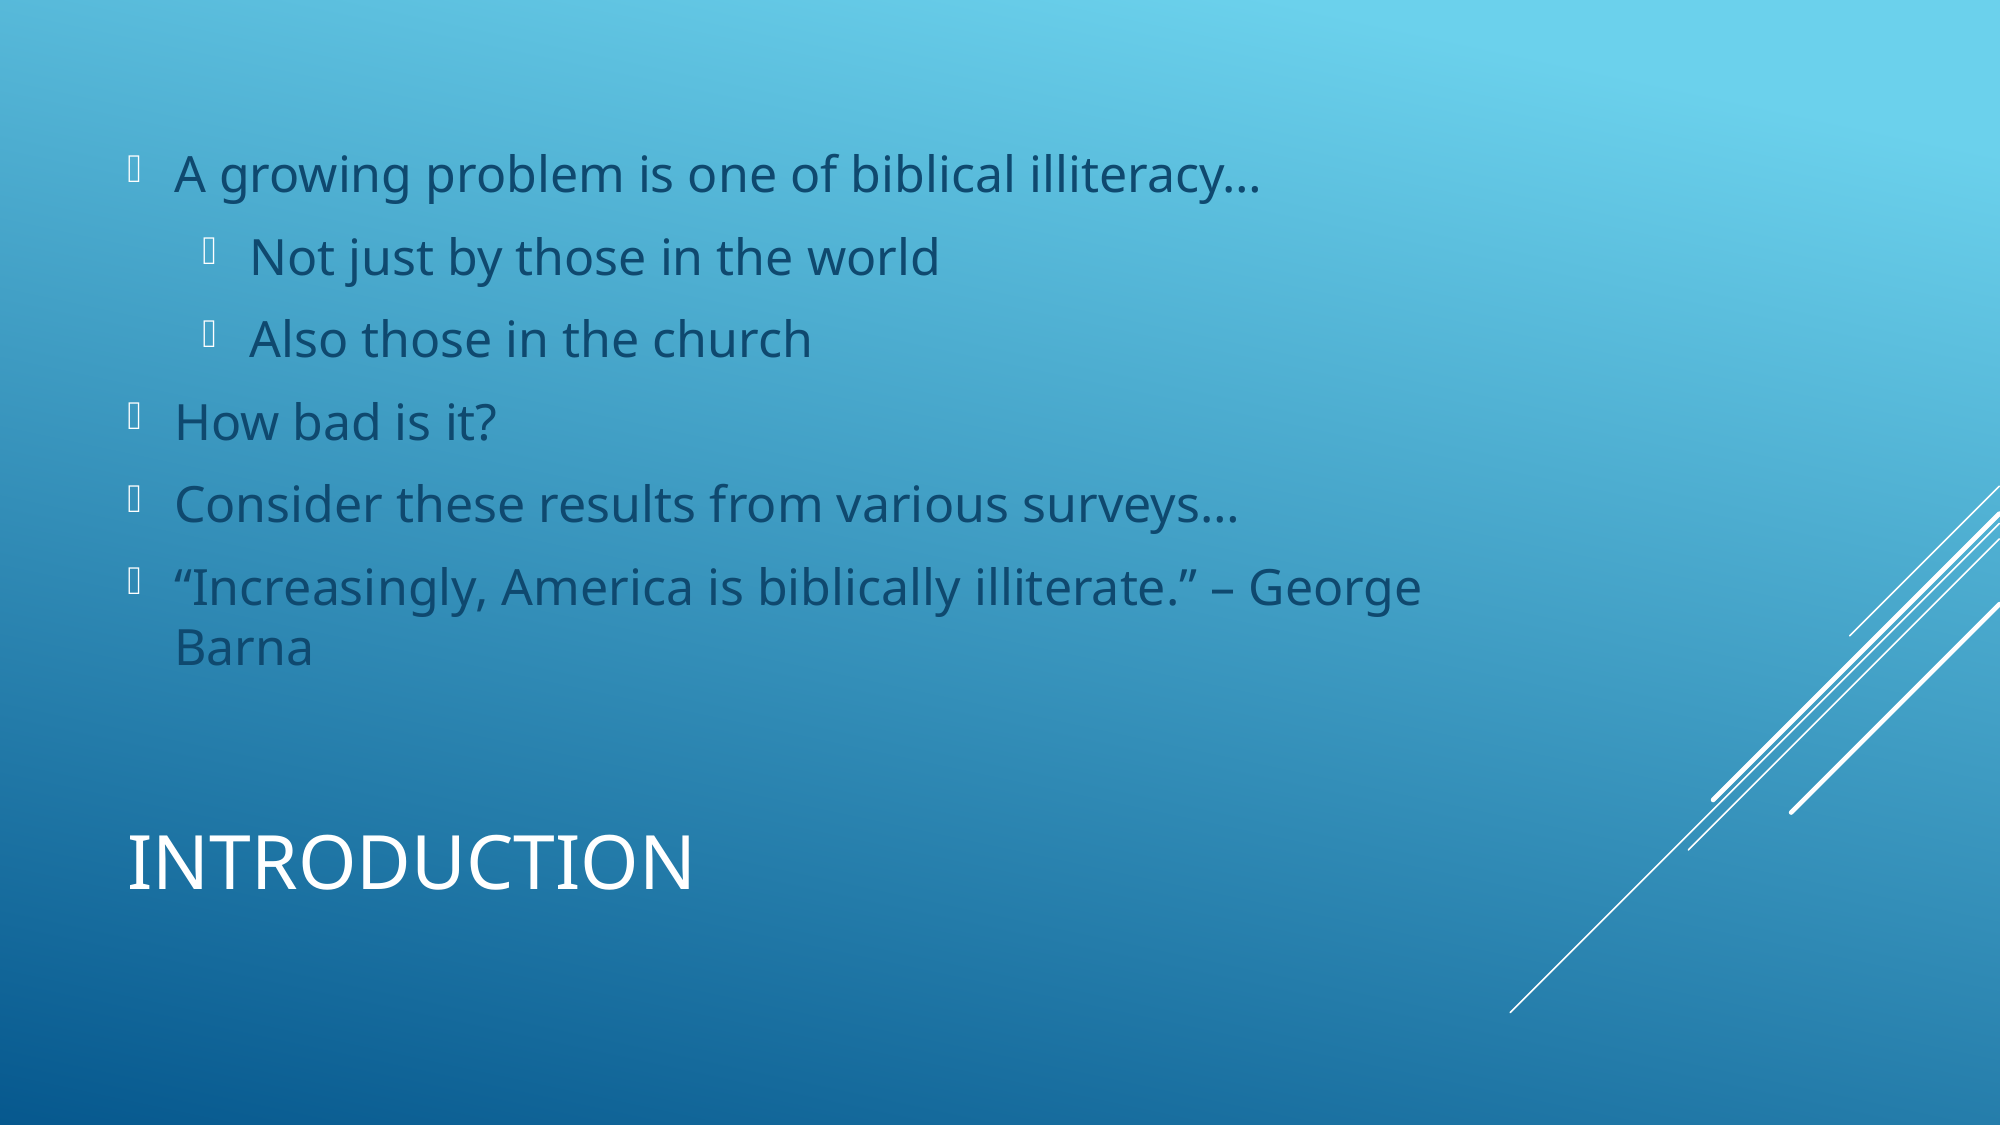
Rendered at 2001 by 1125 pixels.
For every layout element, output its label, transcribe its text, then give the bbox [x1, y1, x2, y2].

title Introduction [112, 736, 1513, 984]
list A growing problem is one of biblical illiteracy… Not just by those in the world Also those in the church How bad is it? Consider these results from various surveys… “Increasingly, America is biblically illiterate.” – George Barna [112, 112, 1513, 706]
